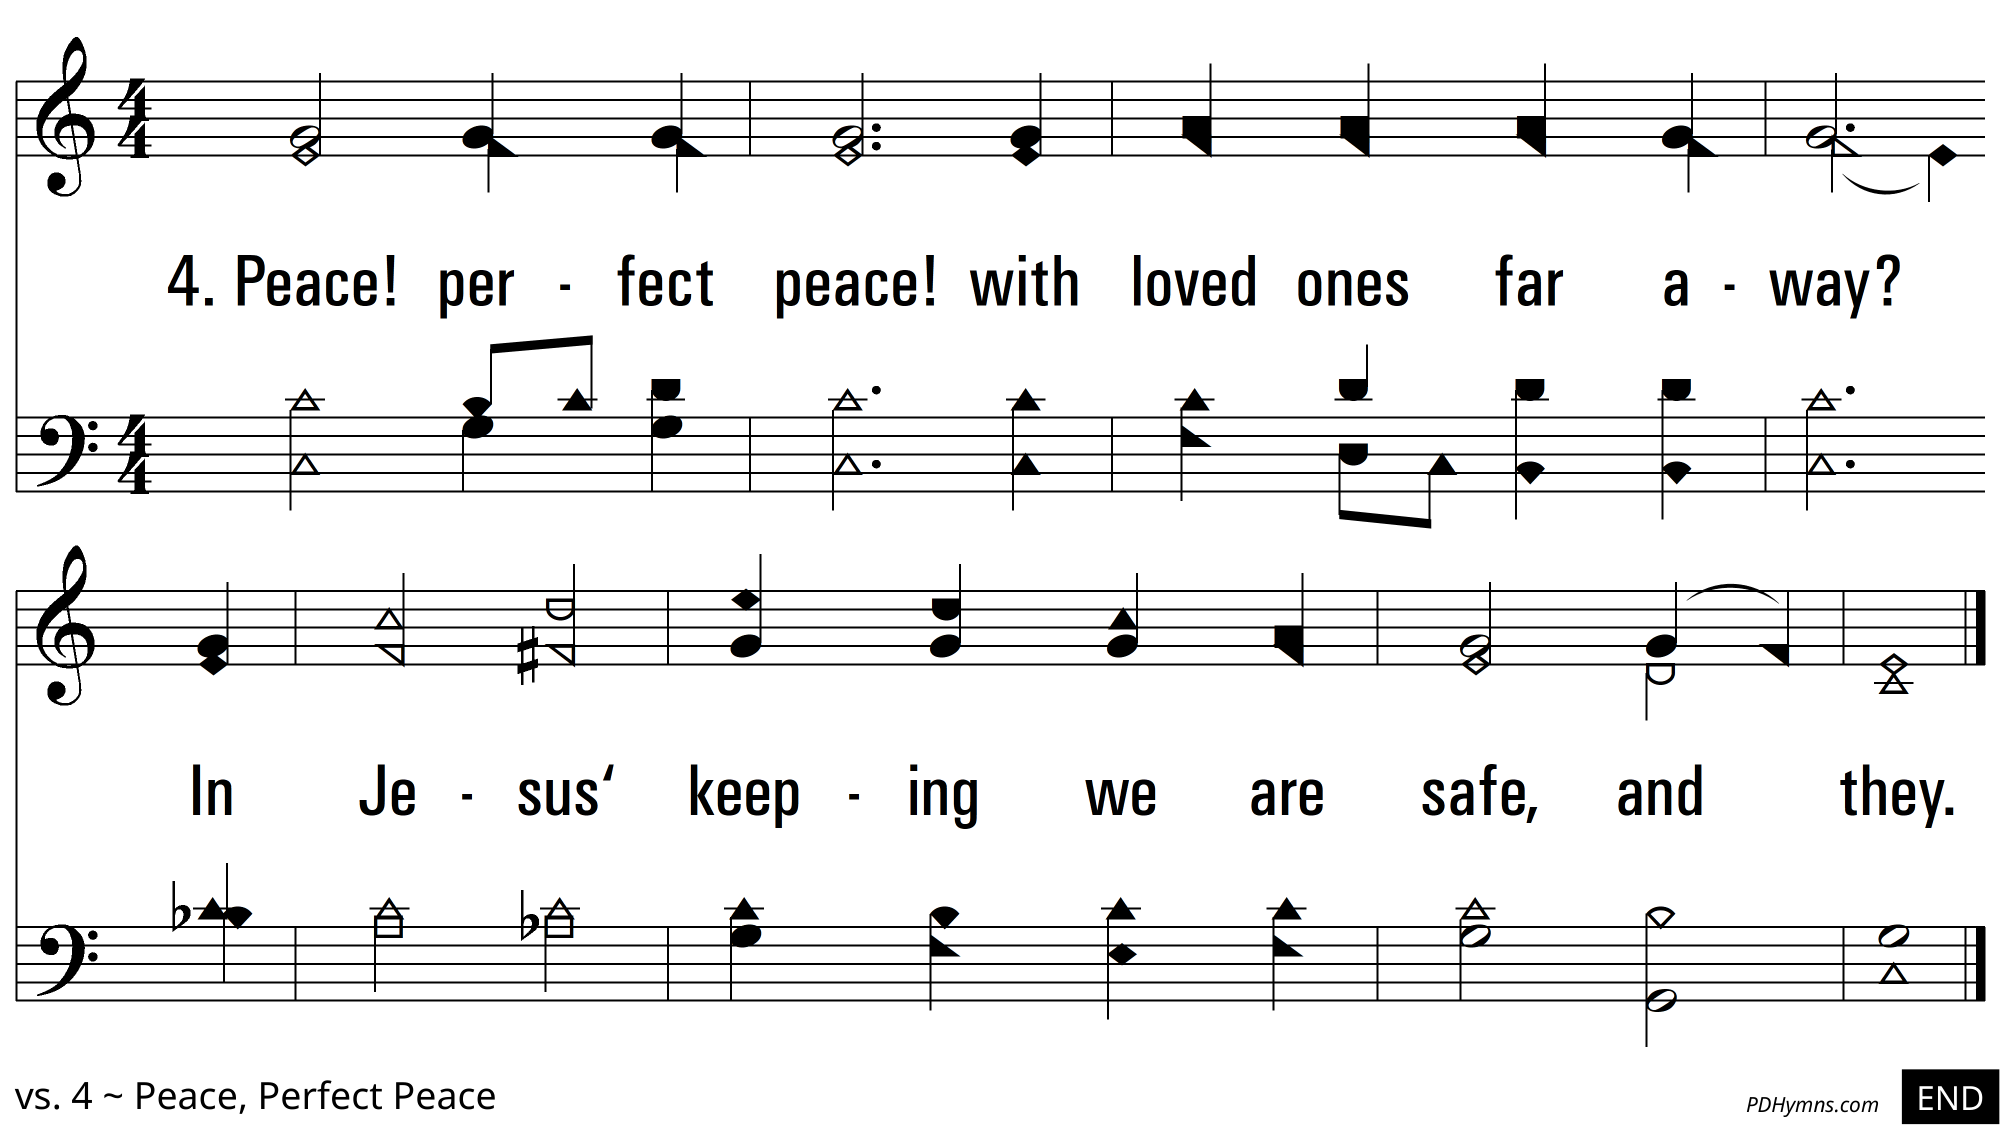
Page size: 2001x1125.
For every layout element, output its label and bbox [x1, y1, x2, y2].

text_box [1724, 1069, 2000, 1125]
picture [0, 0, 2000, 1125]
